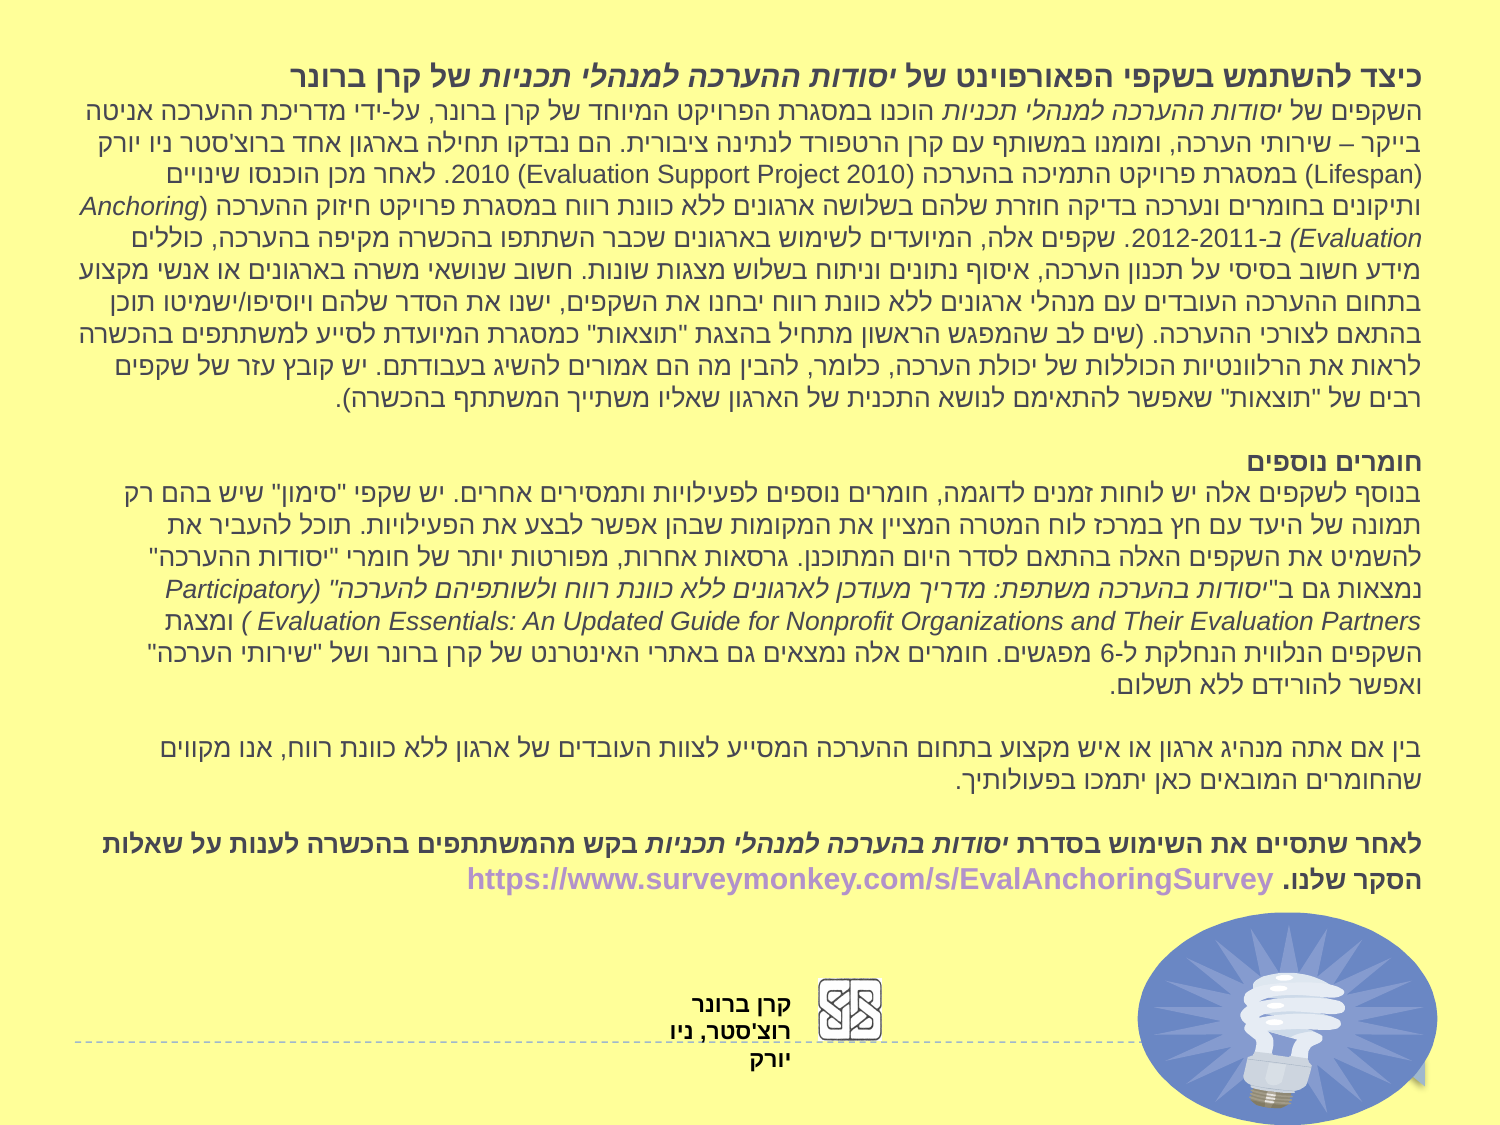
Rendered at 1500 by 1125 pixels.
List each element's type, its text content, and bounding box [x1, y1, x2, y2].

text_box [618, 977, 882, 1053]
text_box כיצד להשתמש בשקפי הפאורפוינט של יסודות ההערכה למנהלי תכניות של קרן ברונר השקפים של יסודות ההערכה למנהלי תכניות הוכנו במסגרת הפרויקט המיוחד של קרן ברונר, על-ידי מדריכת ההערכה אניטה בייקר – שירותי הערכה, ומומנו במשותף עם קרן הרטפורד לנתינה ציבורית. הם נבדקו תחילה בארגון אחד ברוצ'סטר ניו יורק (Lifespan) במסגרת פרויקט התמיכה בהערכה (Evaluation Support Project 2010) 2010. לאחר מכן הוכנסו שינויים ותיקונים בחומרים ונערכה בדיקה חוזרת שלהם בשלושה ארגונים ללא כוונת רווח במסגרת פרויקט חיזוק ההערכה (Anchoring Evaluation) ב-2012-2011. שקפים אלה, המיועדים לשימוש בארגונים שכבר השתתפו בהכשרה מקיפה בהערכה, כוללים מידע חשוב בסיסי על תכנון הערכה, איסוף נתונים וניתוח בשלוש מצגות שונות. חשוב שנושאי משרה בארגונים או אנשי מקצוע בתחום ההערכה העובדים עם מנהלי ארגונים ללא כוונת רווח יבחנו את השקפים, ישנו את הסדר שלהם ויוסיפו/ישמיטו תוכן בהתאם לצורכי ההערכה. (שים לב שהמפגש הראשון מתחיל בהצגת "תוצאות" כמסגרת המיועדת לסייע למשתתפים בהכשרה לראות את הרלוונטיות הכוללות של יכולת הערכה, כלומר, להבין מה הם אמורים להשיג בעבודתם. יש קובץ עזר של שקפים רבים של "תוצאות" שאפשר להתאימם לנושא התכנית של הארגון שאליו משתייך המשתתף בהכשרה). חומרים נוספים בנוסף לשקפים אלה יש לוחות זמנים לדוגמה, חומרים נוספים לפעילויות ותמסירים אחרים. יש שקפי "סימון" שיש בהם רק תמונה של היעד עם חץ במרכז לוח המטרה המציין את המקומות שבהן אפשר לבצע את הפעילויות. תוכל להעביר את להשמיט את השקפים האלה בהתאם לסדר היום המתוכנן. גרסאות אחרות, מפורטות יותר של חומרי "יסודות ההערכה" נמצאות גם ב"יסודות בהערכה משתפת: מדריך מעודכן לארגונים ללא כוונת רווח ולשותפיהם להערכה" (Participatory Evaluation Essentials: An Updated Guide for Nonprofit Organizations and Their Evaluation Partners ) ומצגת השקפים הנלווית הנחלקת ל-6 מפגשים. חומרים אלה נמצאים גם באתרי האינטרנט של קרן ברונר ושל "שירותי הערכה" ואפשר להורידם ללא תשלום. בין אם אתה מנהיג ארגון או איש מקצוע בתחום ההערכה המסייע לצוות העובדים של ארגון ללא כוונת רווח, אנו מקווים שהחומרים המובאים כאן יתמכו בפעולותיך. לאחר שתסיים את השימוש בסדרת יסודות בהערכה למנהלי תכניות בקש מהמשתתפים בהכשרה לענות על שאלות הסקר שלנו. https://www.surveymonkey.com/s/EvalAnchoringSurvey [62, 49, 1438, 938]
picture [1137, 912, 1438, 1125]
